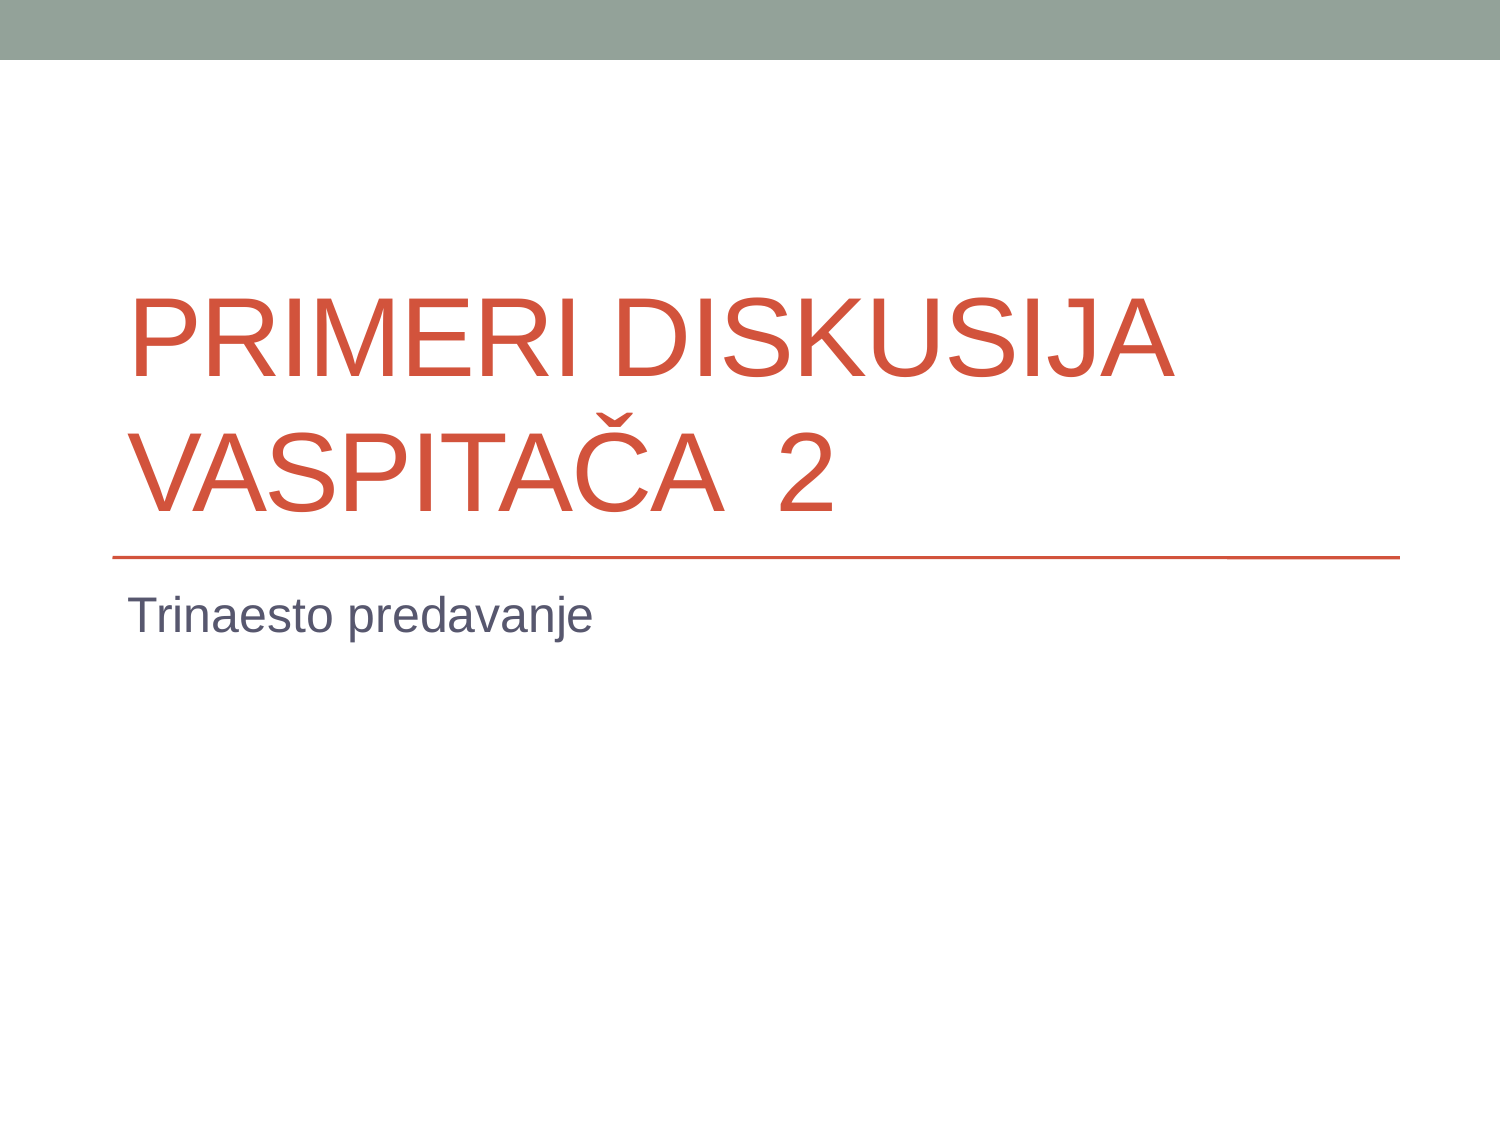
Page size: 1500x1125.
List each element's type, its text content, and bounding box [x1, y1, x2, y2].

subtitle Trinaesto predavanje [112, 575, 1163, 863]
title Primeri diskusija vaspitača 2 [112, 224, 1400, 542]
